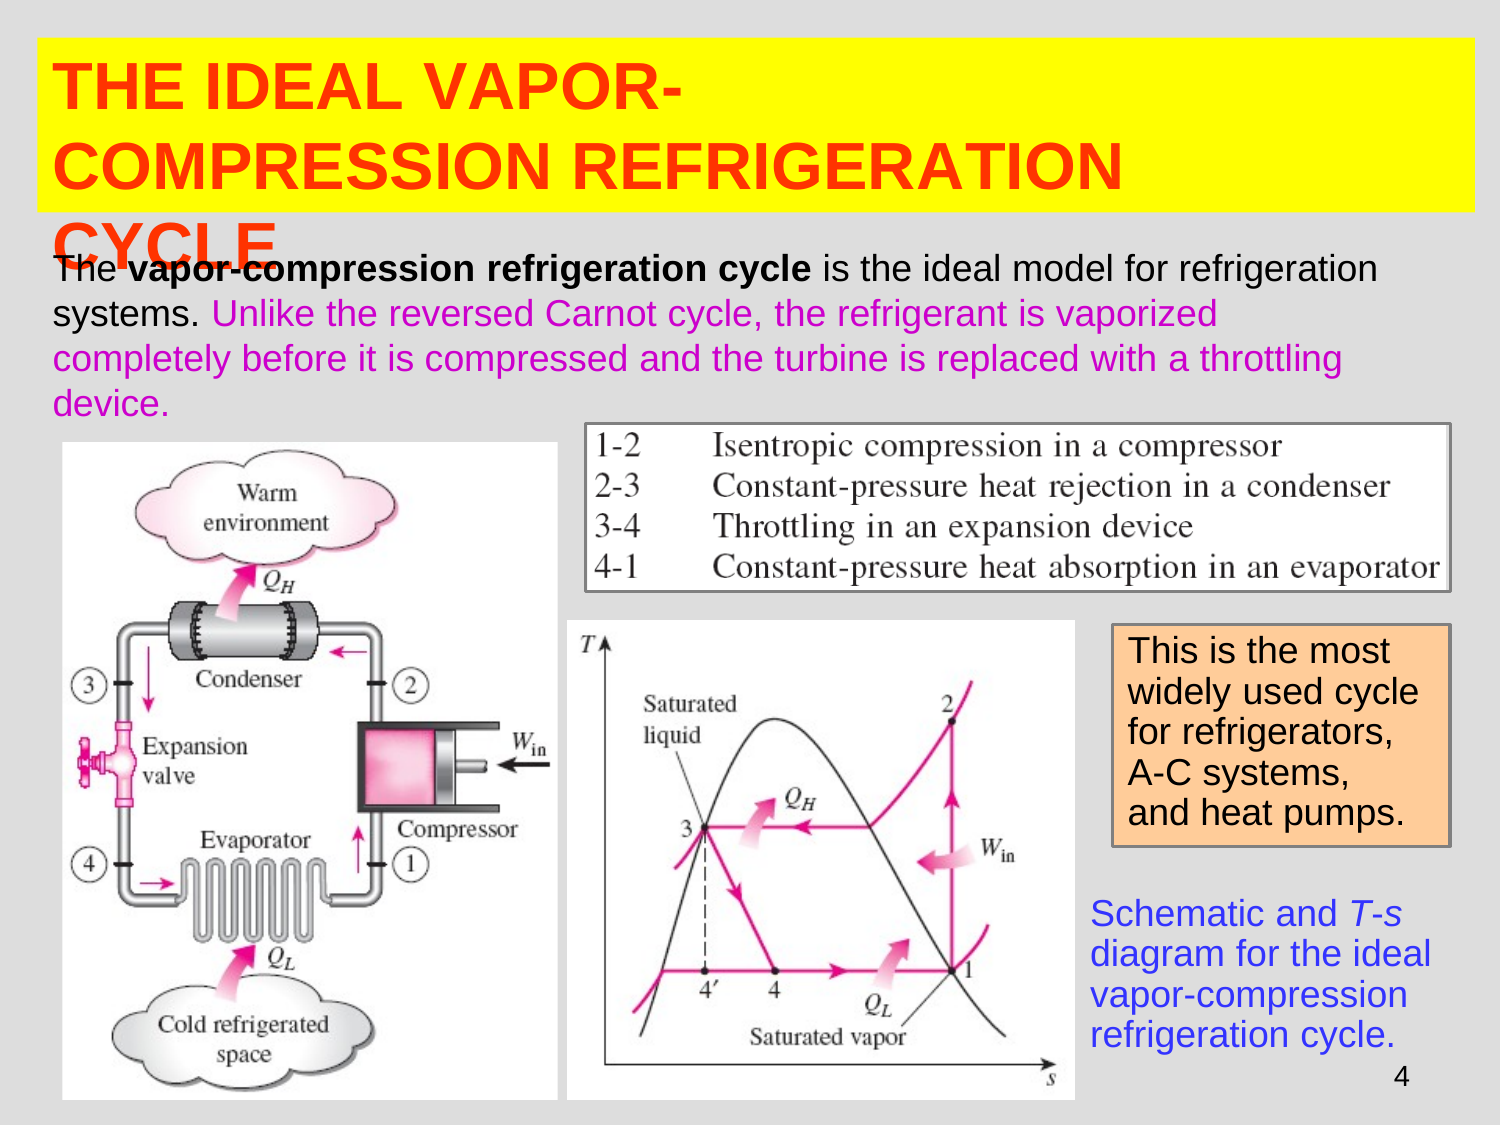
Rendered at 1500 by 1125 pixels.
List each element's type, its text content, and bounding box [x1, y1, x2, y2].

text_box [567, 620, 1075, 1100]
slide_number 4 [1389, 1056, 1415, 1094]
text_box [37, 37, 1475, 213]
text_box THE IDEAL VAPOR-COMPRESSION REFRIGERATION CYCLE [50, 42, 1180, 205]
text_box The vapor-compression refrigeration cycle is the ideal model for refrigeration systems. Unlike the reversed Carnot cycle, the refrigerant is vaporized completely before it is compressed and the turbine is replaced with a throttling device. [50, 243, 1409, 381]
text_box [62, 442, 558, 1100]
text_box [585, 423, 1451, 592]
text_box [1112, 624, 1450, 847]
text_box This is the most widely used cycle for refrigerators, A-C systems, and heat pumps. Schematic and T-s diagram for the ideal vapor-compression refrigeration cycle. [1088, 631, 1435, 1058]
